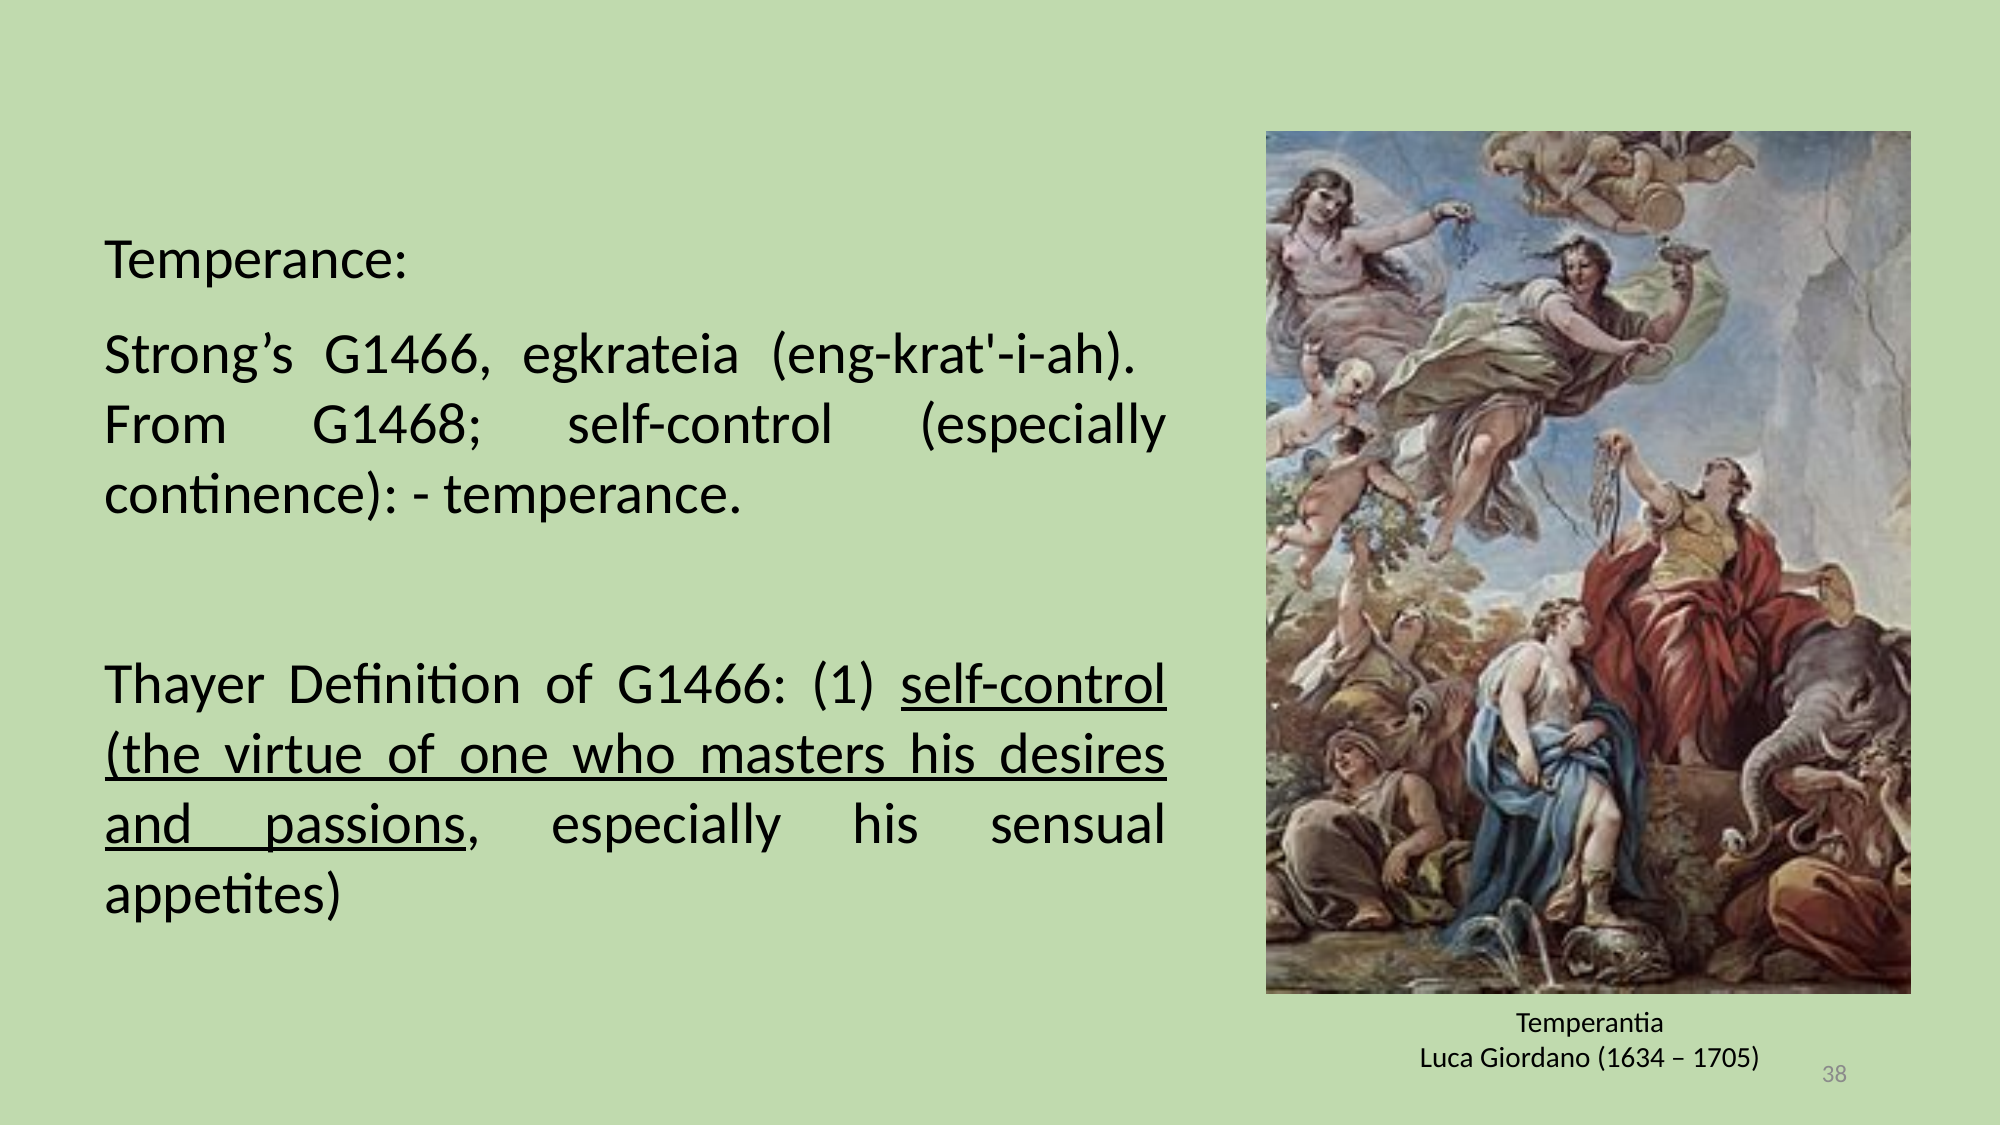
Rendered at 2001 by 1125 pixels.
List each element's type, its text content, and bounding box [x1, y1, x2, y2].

slide_number 38 [1412, 1042, 1863, 1103]
text_box Temperantia Luca Giordano (1634 – 1705) [1217, 996, 1963, 1081]
picture [1266, 131, 1911, 994]
text_box Temperance: Strong’s G1466, egkrateia (eng-krat'-i-ah). From G1468; self-control (especially continence): - temperance. Thayer Definition of G1466: (1) self-control (the virtue of one who masters his desires and passions, especially his sensual appetites) [89, 213, 1182, 933]
